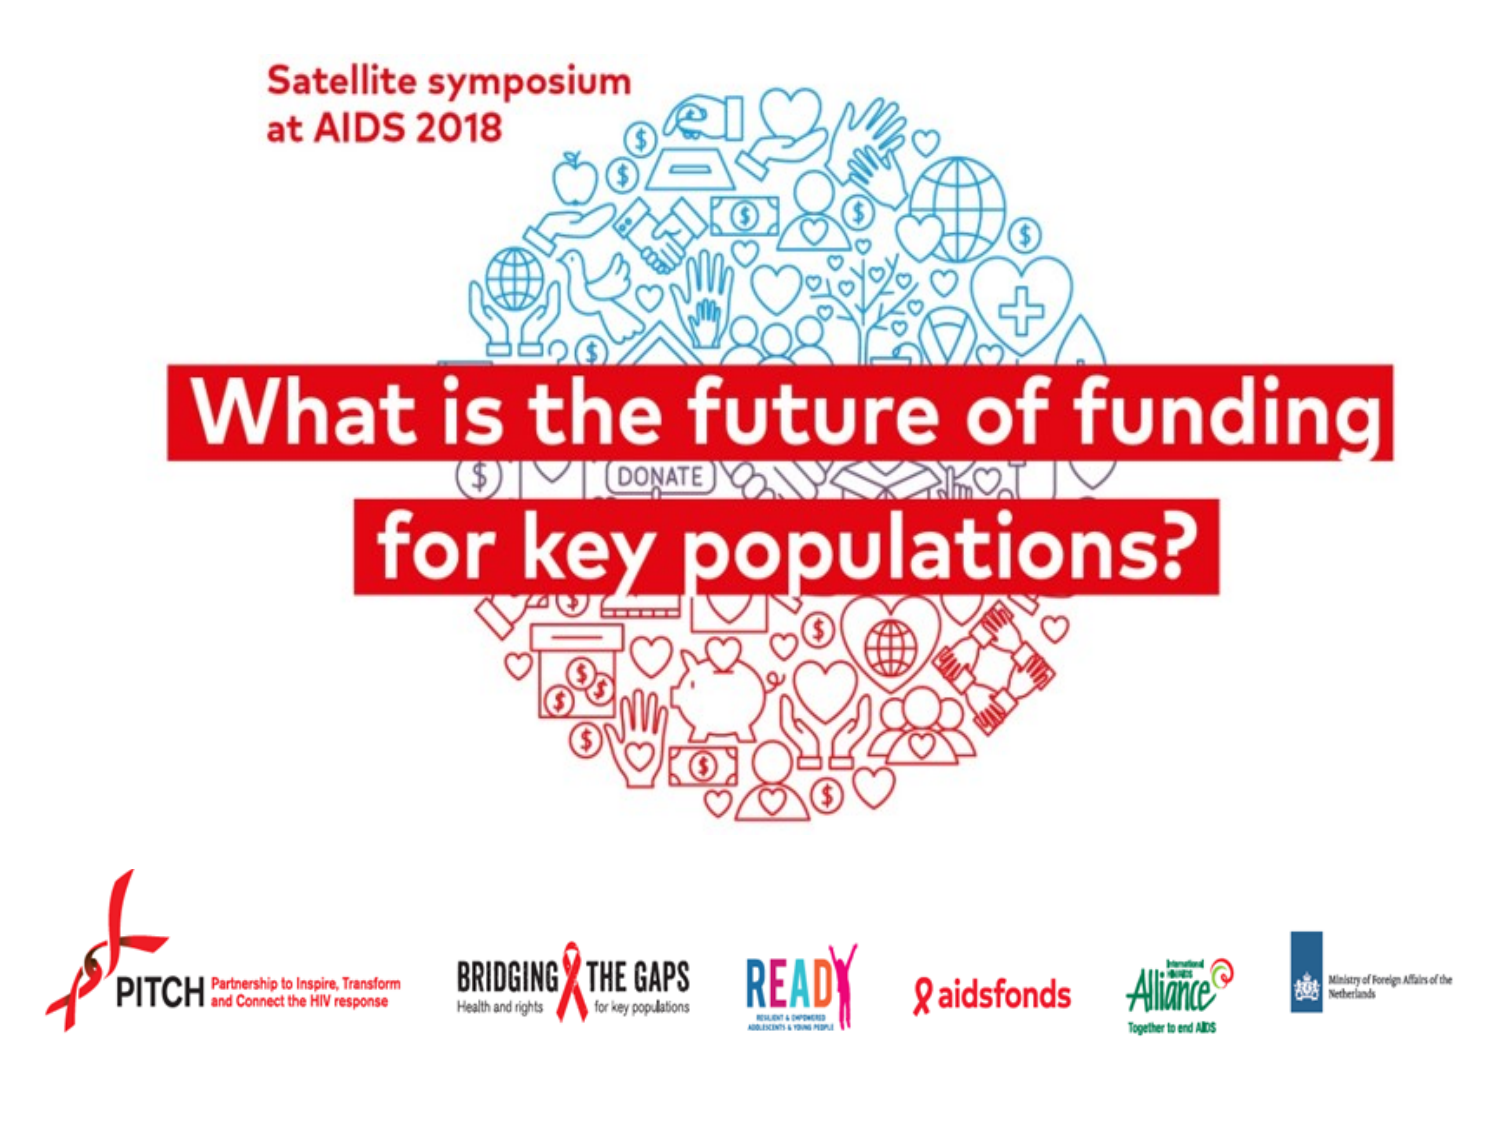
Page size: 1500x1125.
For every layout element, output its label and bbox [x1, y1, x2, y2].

picture [41, 869, 1476, 1056]
picture [120, 54, 1433, 835]
